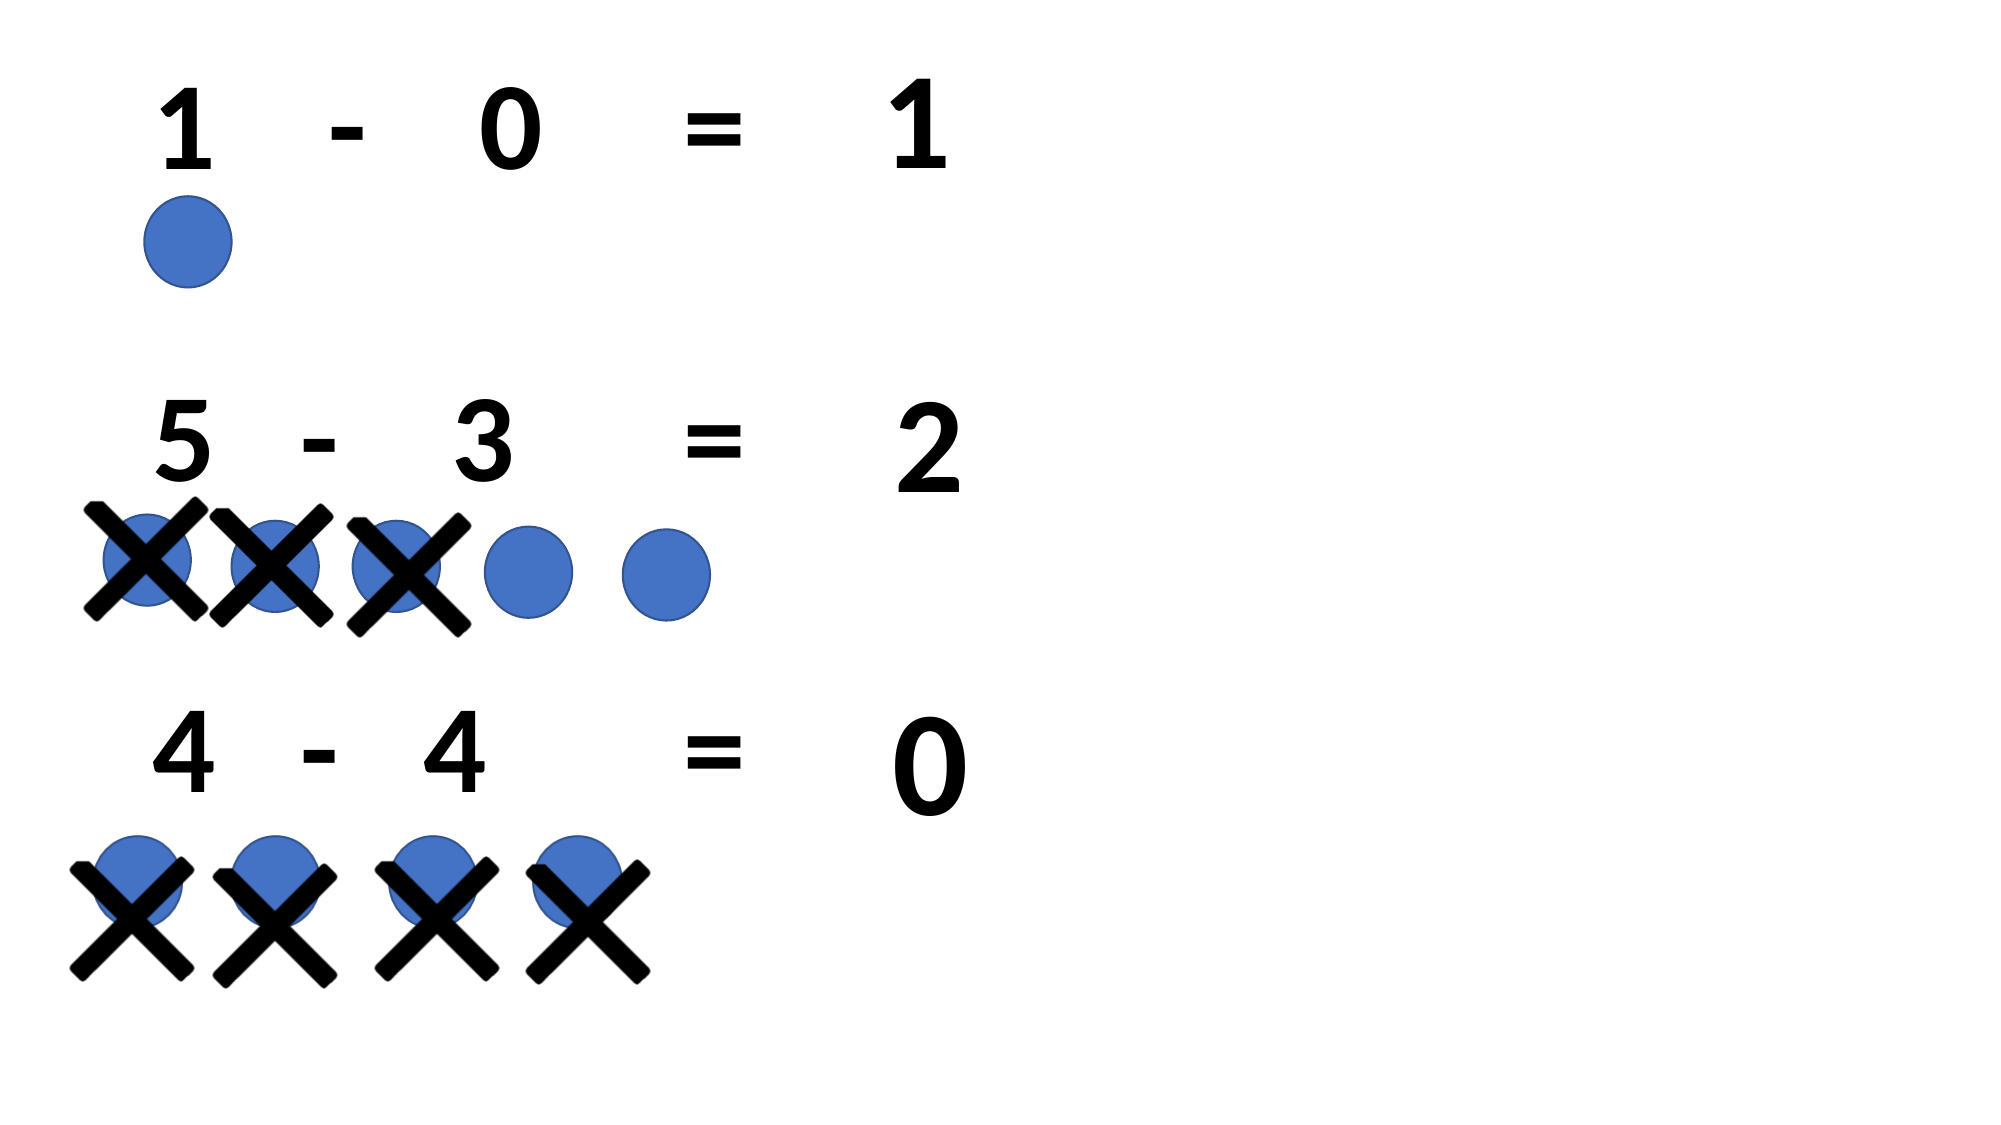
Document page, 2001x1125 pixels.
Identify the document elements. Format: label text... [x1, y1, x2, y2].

text_box [143, 195, 233, 289]
text_box 2 [880, 347, 1037, 528]
list 1 - 0 = 5 - 3 = 4 - 4 = [137, 54, 1863, 1014]
picture [10, 835, 710, 990]
text_box [621, 528, 712, 622]
text_box [531, 525, 574, 619]
text_box 0 [878, 658, 947, 854]
picture [24, 495, 531, 639]
text_box 1 [866, 23, 959, 204]
